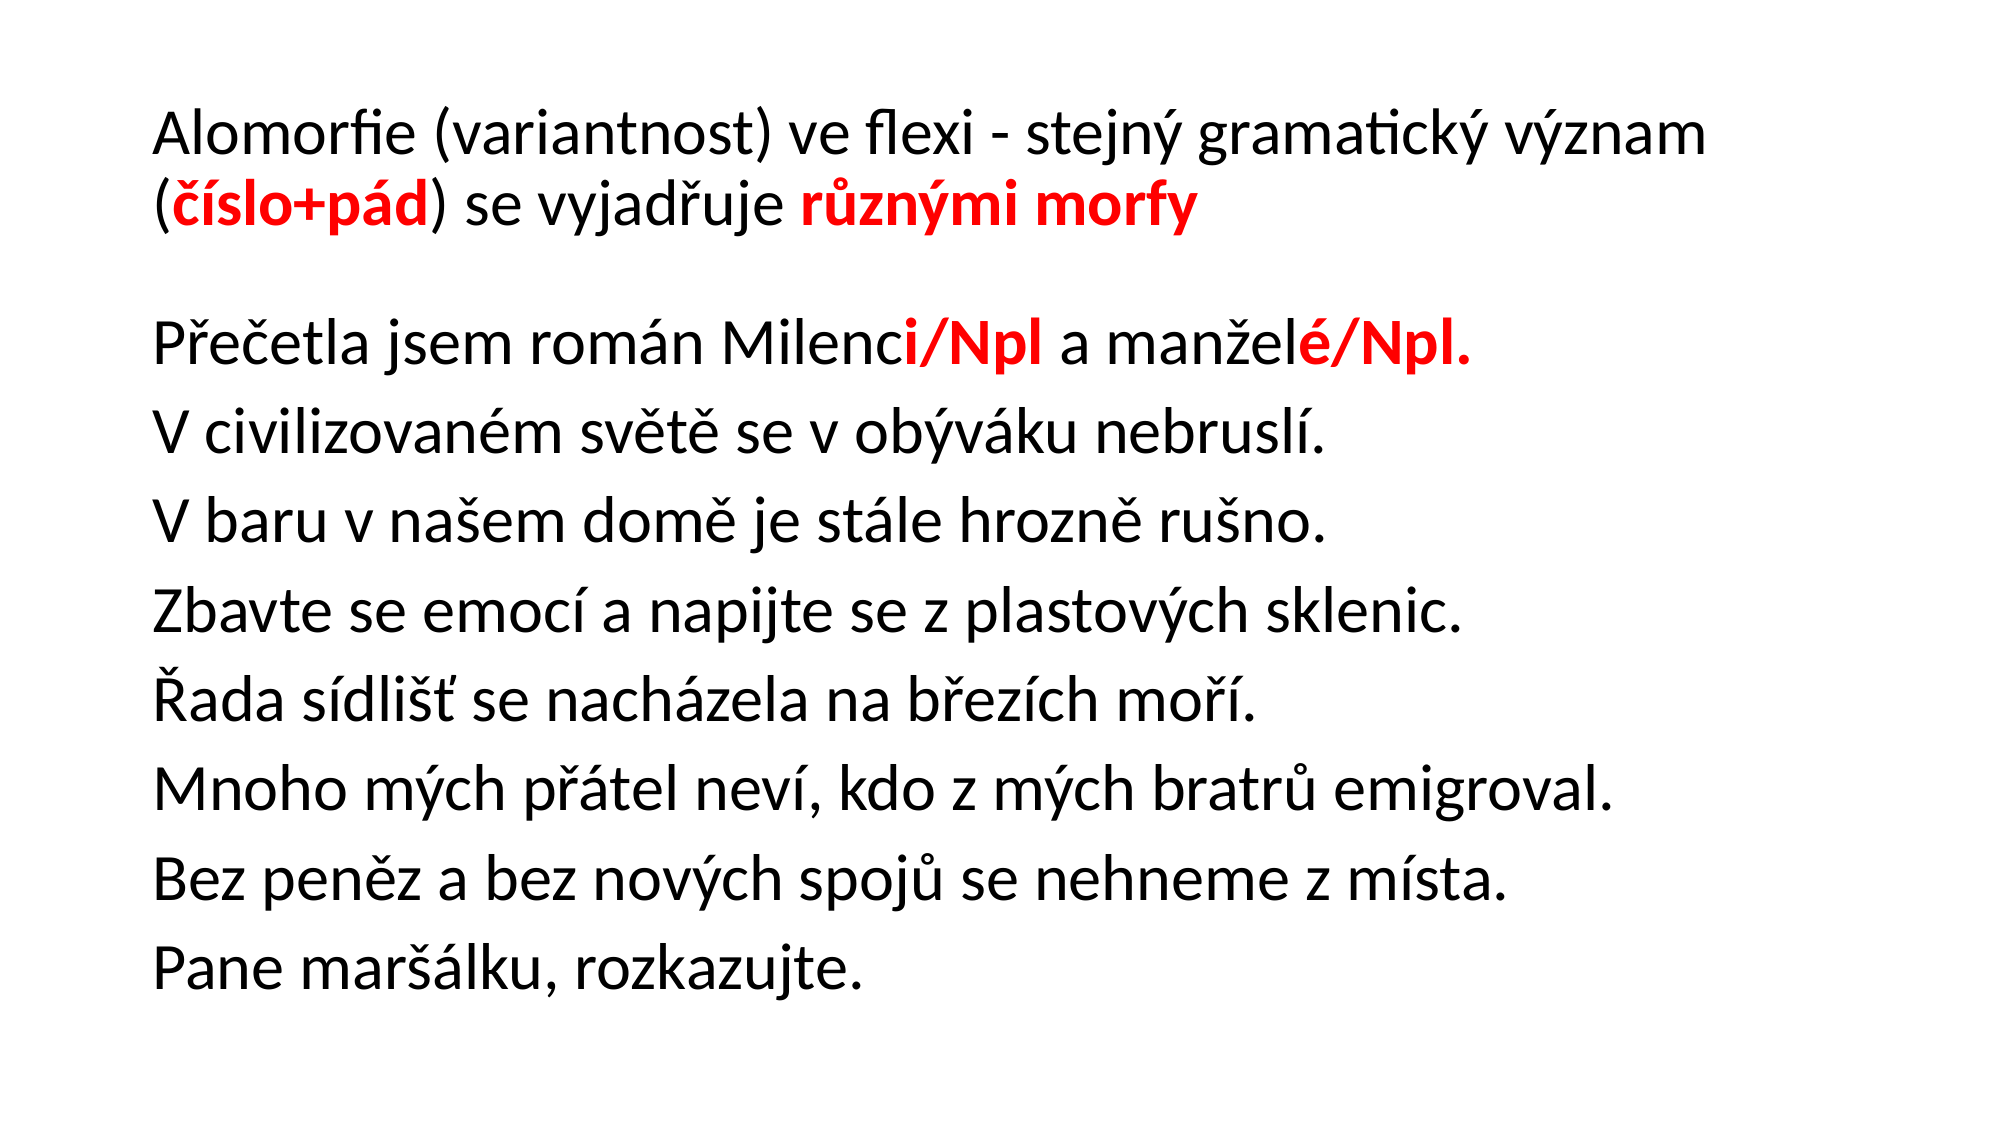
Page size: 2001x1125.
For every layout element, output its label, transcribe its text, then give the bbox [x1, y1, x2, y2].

list Přečetla jsem román Milenci/Npl a manželé/Npl. V civilizovaném světě se v obýváku nebruslí. V baru v našem domě je stále hrozně rušno. Zbavte se emocí a napijte se z plastových sklenic. Řada sídlišť se nacházela na březích moří. Mnoho mých přátel neví, kdo z mých bratrů emigroval. Bez peněz a bez nových spojů se nehneme z místa. Pane maršálku, rozkazujte. [137, 299, 1863, 1014]
title Alomorfie (variantnost) ve flexi - stejný gramatický význam (číslo+pád) se vyjadřuje různými morfy [137, 59, 1863, 278]
